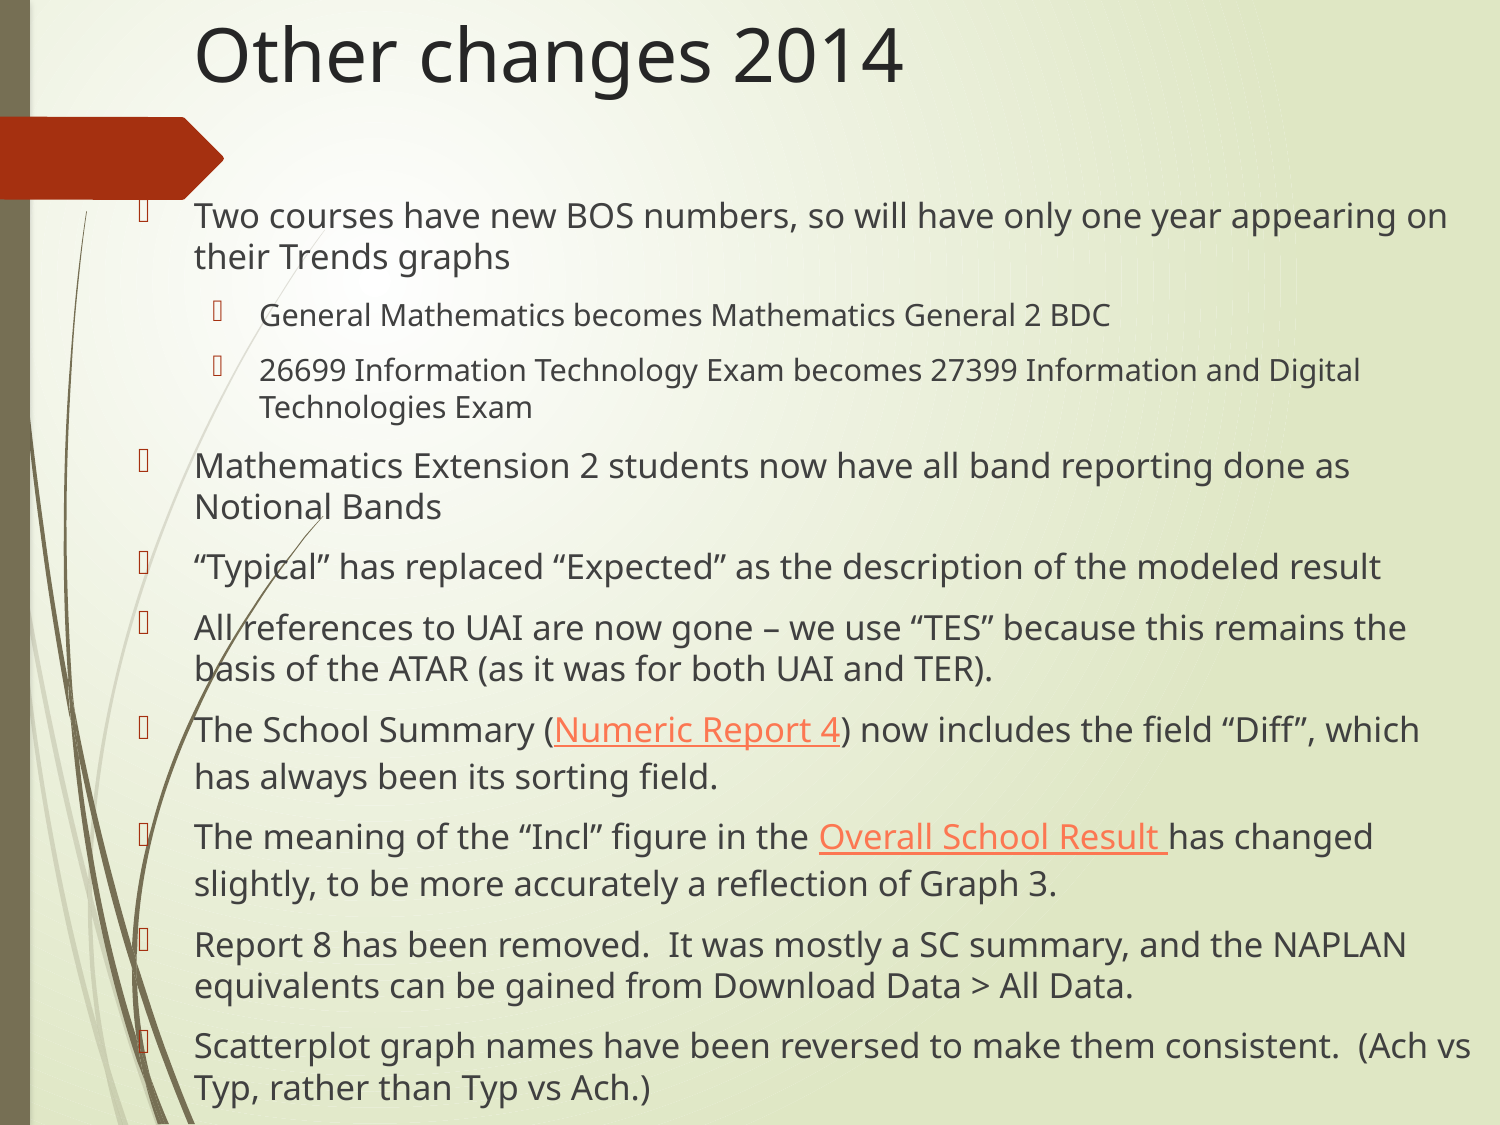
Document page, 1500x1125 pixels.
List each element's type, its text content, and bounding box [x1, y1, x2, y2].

list Two courses have new BOS numbers, so will have only one year appearing on their Trends graphs General Mathematics becomes Mathematics General 2 BDC 26699 Information Technology Exam becomes 27399 Information and Digital Technologies Exam Mathematics Extension 2 students now have all band reporting done as Notional Bands “Typical” has replaced “Expected” as the description of the modeled result All references to UAI are now gone – we use “TES” because this remains the basis of the ATAR (as it was for both UAI and TER). The School Summary (Numeric Report 4) now includes the field “Diff”, which has always been its sorting field. The meaning of the “Incl” figure in the Overall School Result has changed slightly, to be more accurately a reflection of Graph 3. Report 8 has been removed. It was mostly a SC summary, and the NAPLAN equivalents can be gained from Download Data > All Data. Scatterplot graph names have been reversed to make them consistent. (Ach vs Typ, rather than Typ vs Ach.) [122, 186, 1500, 1125]
title Other changes 2014 [178, 0, 1455, 123]
